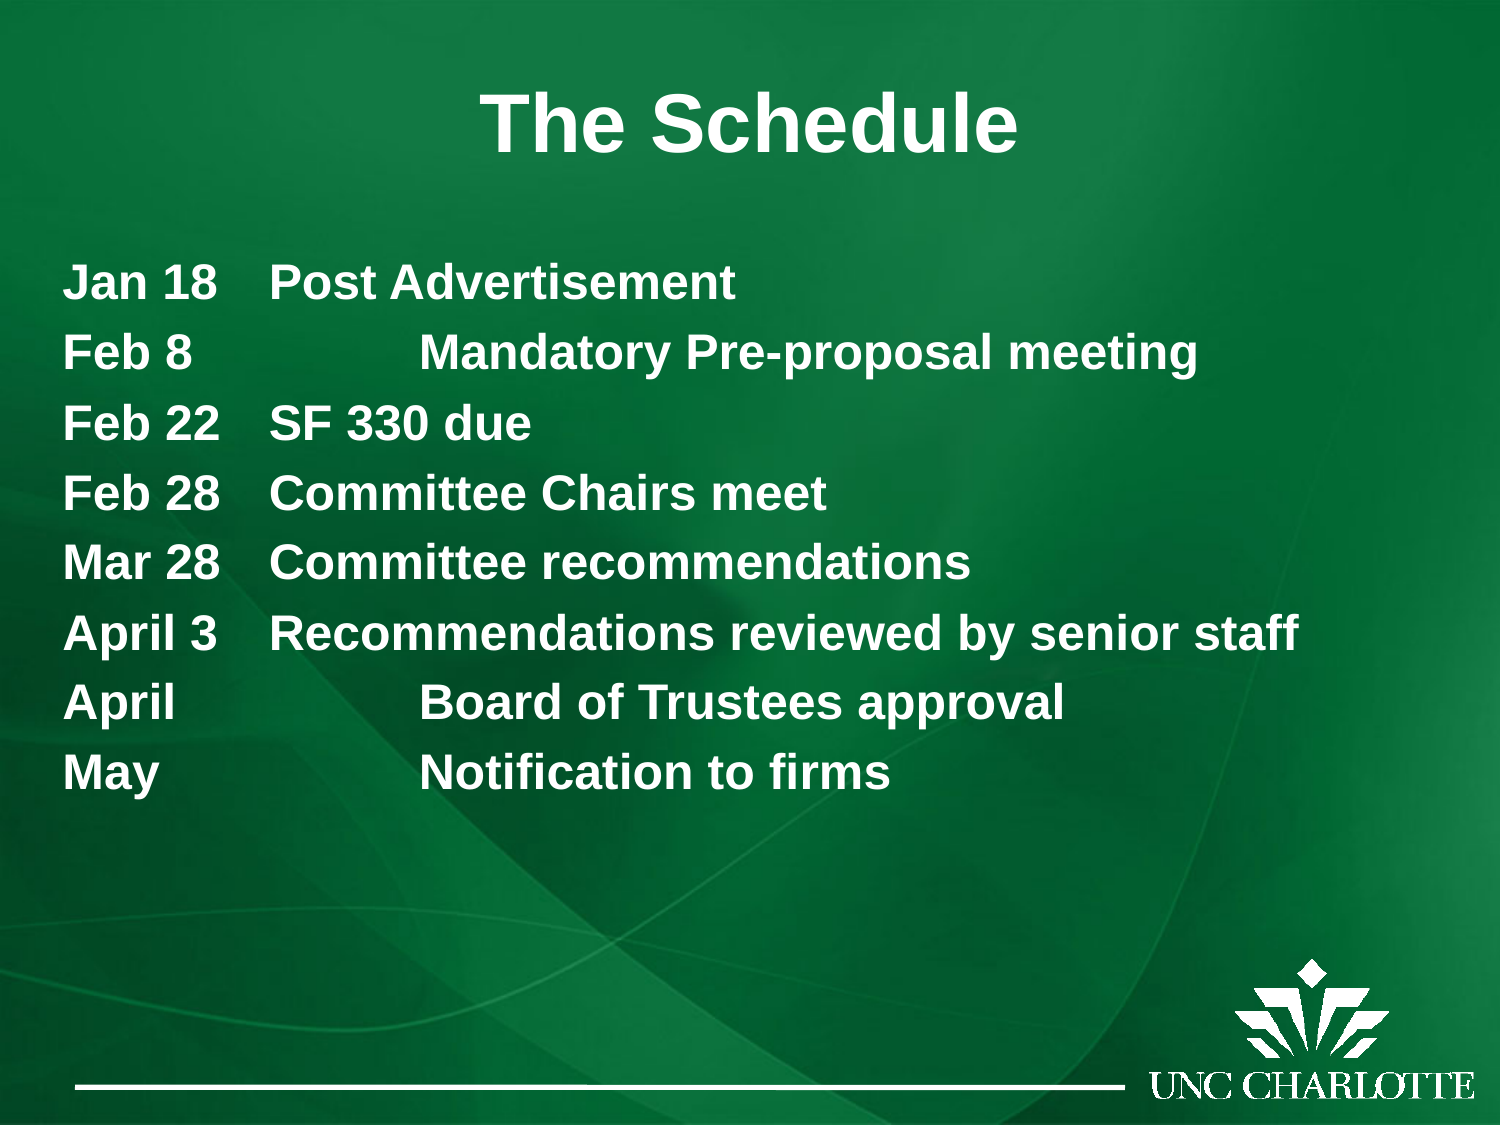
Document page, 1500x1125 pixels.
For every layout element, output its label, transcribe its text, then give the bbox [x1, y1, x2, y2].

text_box Jan 18 Post Advertisement Feb 8 Mandatory Pre-proposal meeting Feb 22 SF 330 due Feb 28 Committee Chairs meet Mar 28 Committee recommendations April 3 Recommendations reviewed by senior staff April Board of Trustees approval May Notification to firms [62, 249, 1413, 800]
title The Schedule [0, 0, 1500, 238]
picture [0, 238, 1500, 1125]
